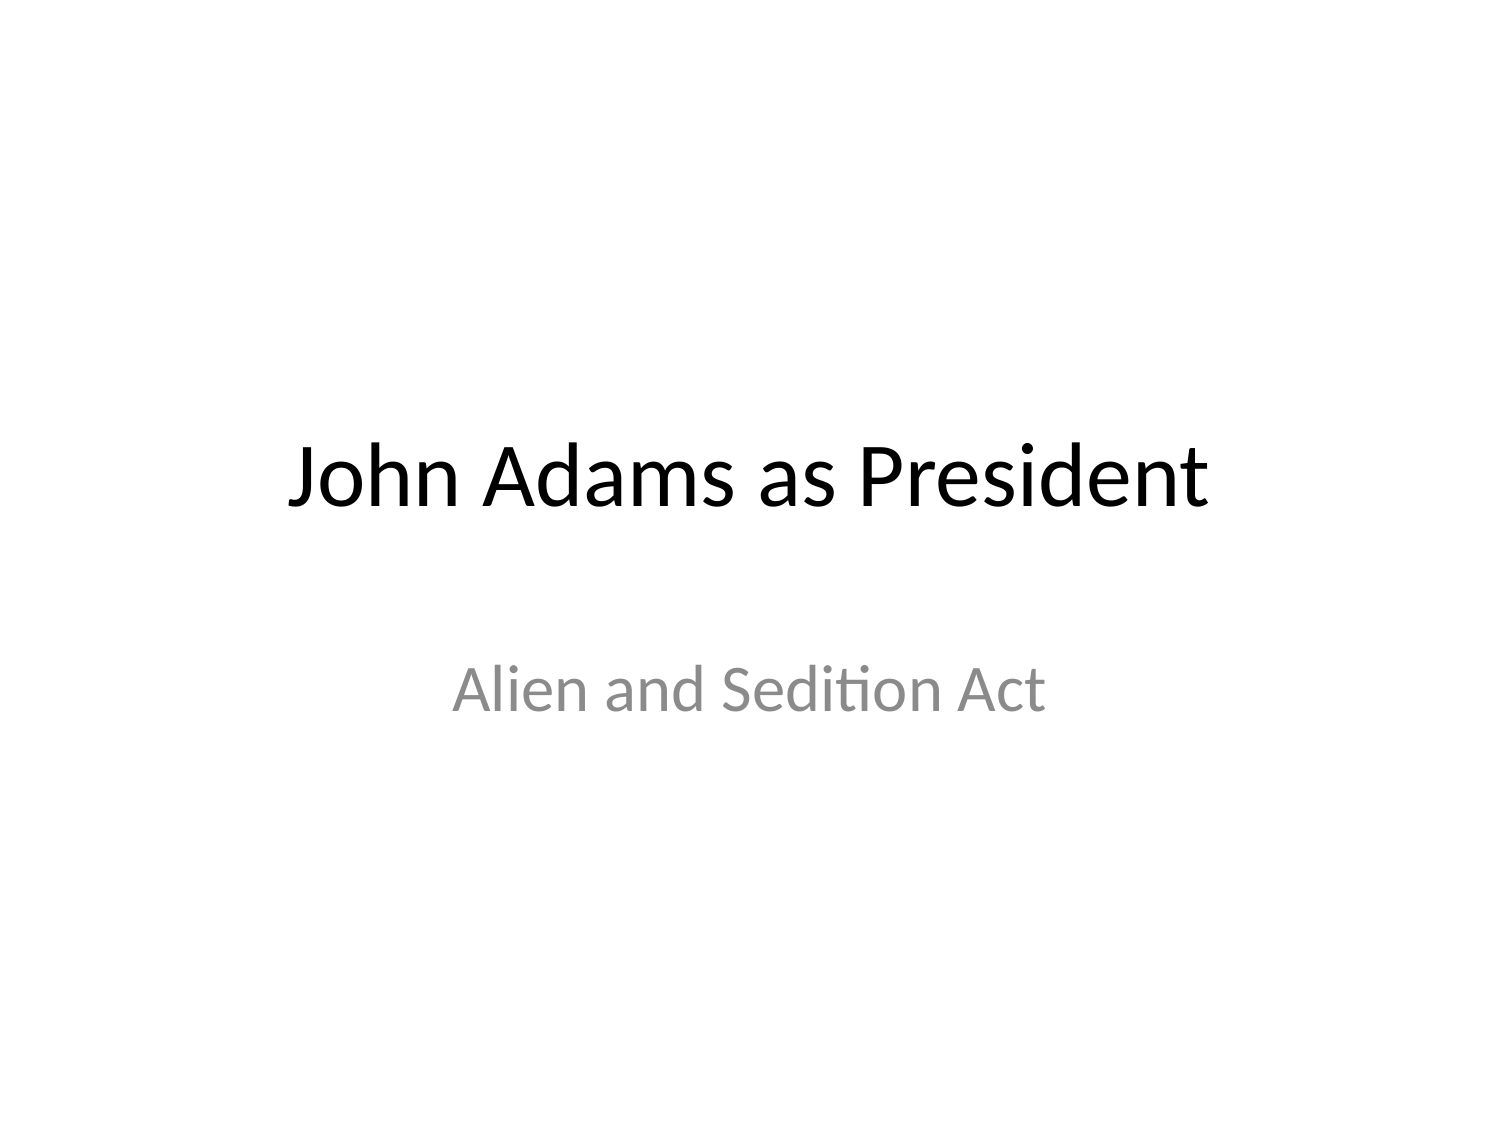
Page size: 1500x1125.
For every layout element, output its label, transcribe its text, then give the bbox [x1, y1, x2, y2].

title John Adams as President [112, 349, 1388, 591]
subtitle Alien and Sedition Act [225, 637, 1275, 925]
